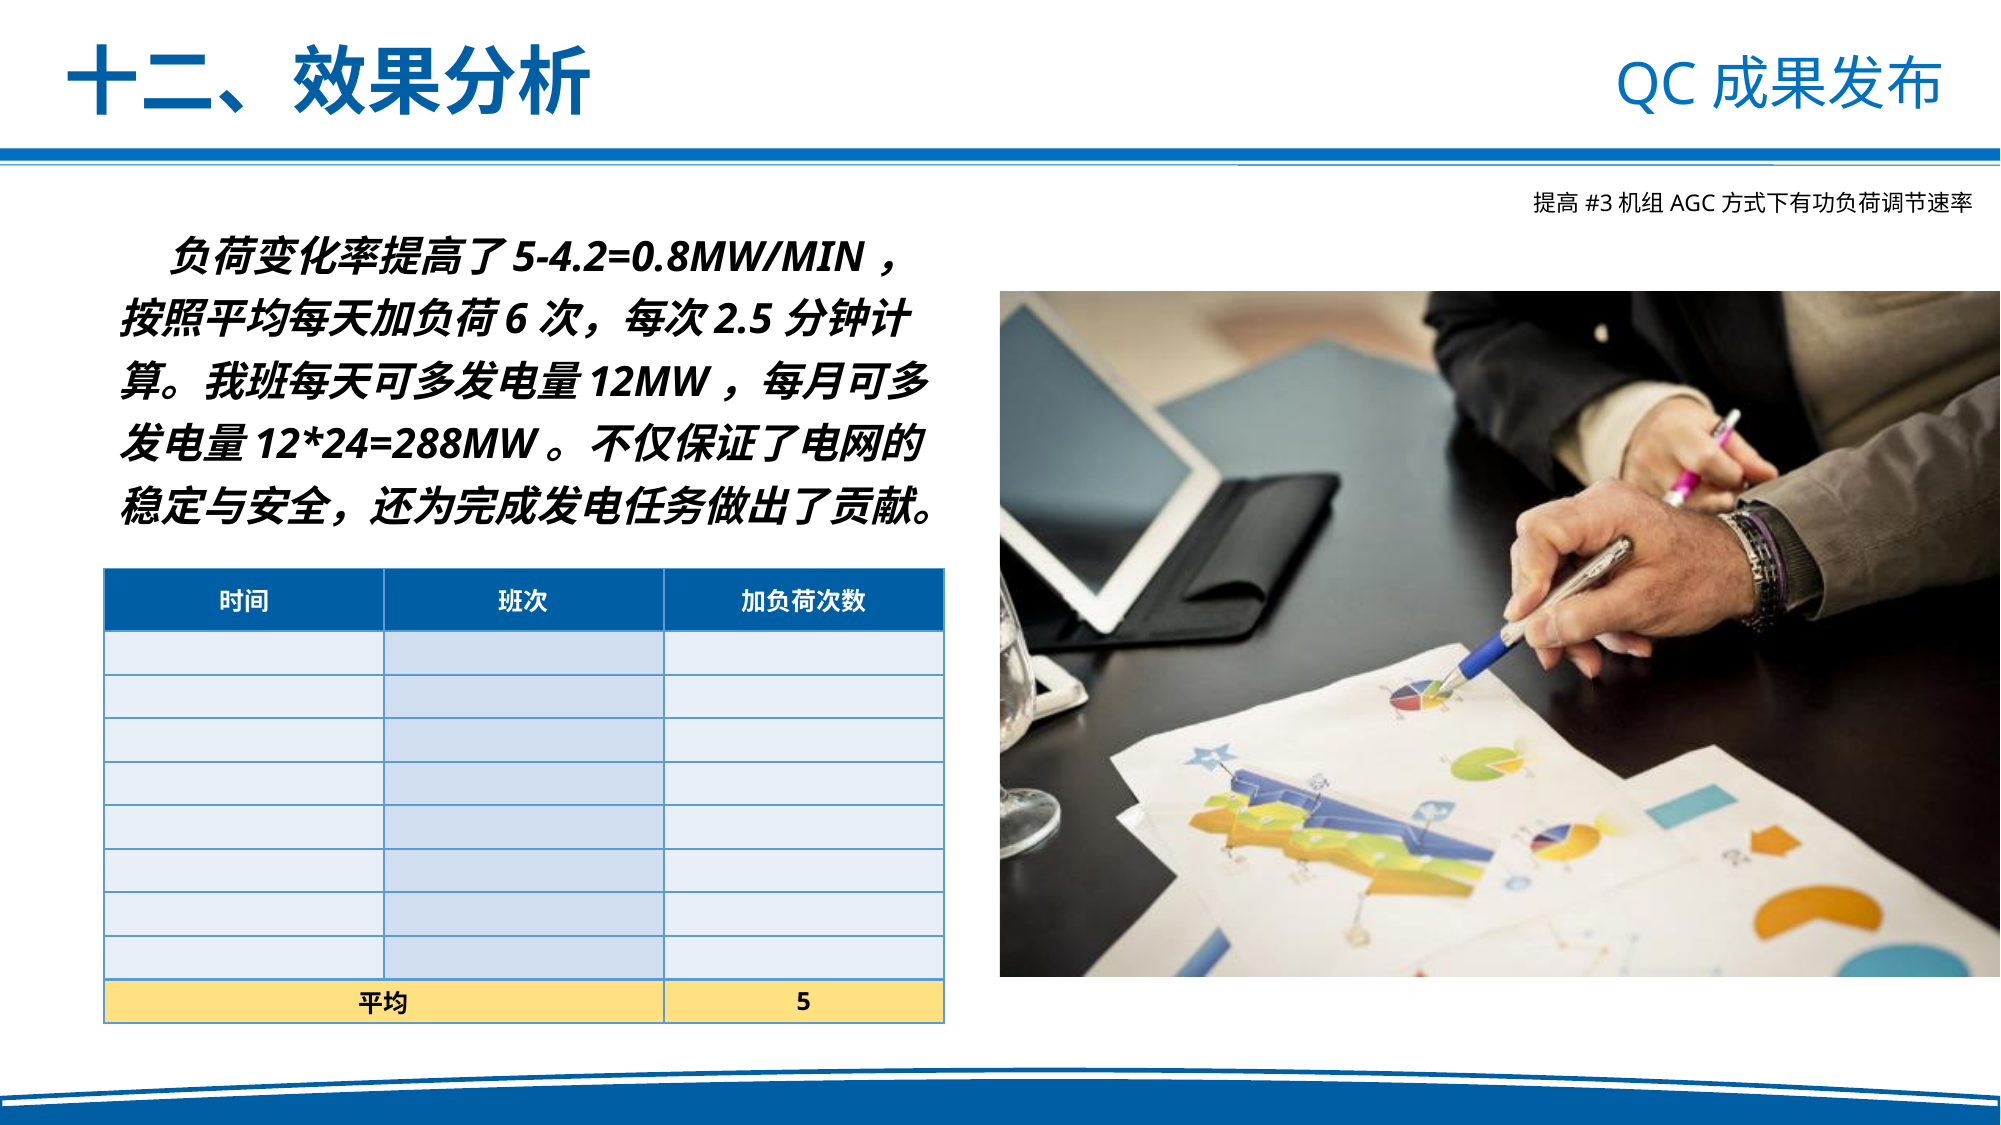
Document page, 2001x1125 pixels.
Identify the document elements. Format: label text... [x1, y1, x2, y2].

table_cell 5 [665, 981, 943, 1022]
table_cell [105, 676, 383, 717]
text_box [999, 291, 2000, 978]
text_box 负荷变化率提高了5-4.2=0.8MW/MIN，按照平均每天加负荷6次，每次2.5分钟计算。我班每天可多发电量12MW，每月可多发电量12*24=288MW。不仅保证了电网的稳定与安全，还为完成发电任务做出了贡献。 [104, 209, 944, 537]
table_cell [105, 763, 383, 804]
table_cell [105, 850, 383, 891]
text_box 十二、效果分析 [49, 26, 721, 131]
table_cell [385, 806, 663, 848]
table_cell 平均 [105, 981, 663, 1022]
table_cell [665, 806, 943, 848]
table_cell [105, 719, 383, 761]
table_cell [105, 806, 383, 848]
table_cell [105, 632, 383, 674]
table_cell [385, 719, 663, 761]
table_cell [665, 676, 943, 717]
table_cell [665, 763, 943, 804]
table_cell [665, 719, 943, 761]
table_cell [665, 937, 943, 978]
table_cell [665, 632, 943, 674]
table_cell [385, 676, 663, 717]
table_cell [665, 893, 943, 935]
table_cell [385, 632, 663, 674]
table_cell [665, 850, 943, 891]
table_cell [385, 763, 663, 804]
table_cell [105, 937, 383, 978]
table_header 班次 [385, 569, 663, 630]
table_cell [385, 937, 663, 978]
table_cell [385, 893, 663, 935]
table_header 时间 [105, 569, 383, 630]
table_header 加负荷次数 [665, 569, 943, 630]
table_cell [385, 850, 663, 891]
table_cell [105, 893, 383, 935]
